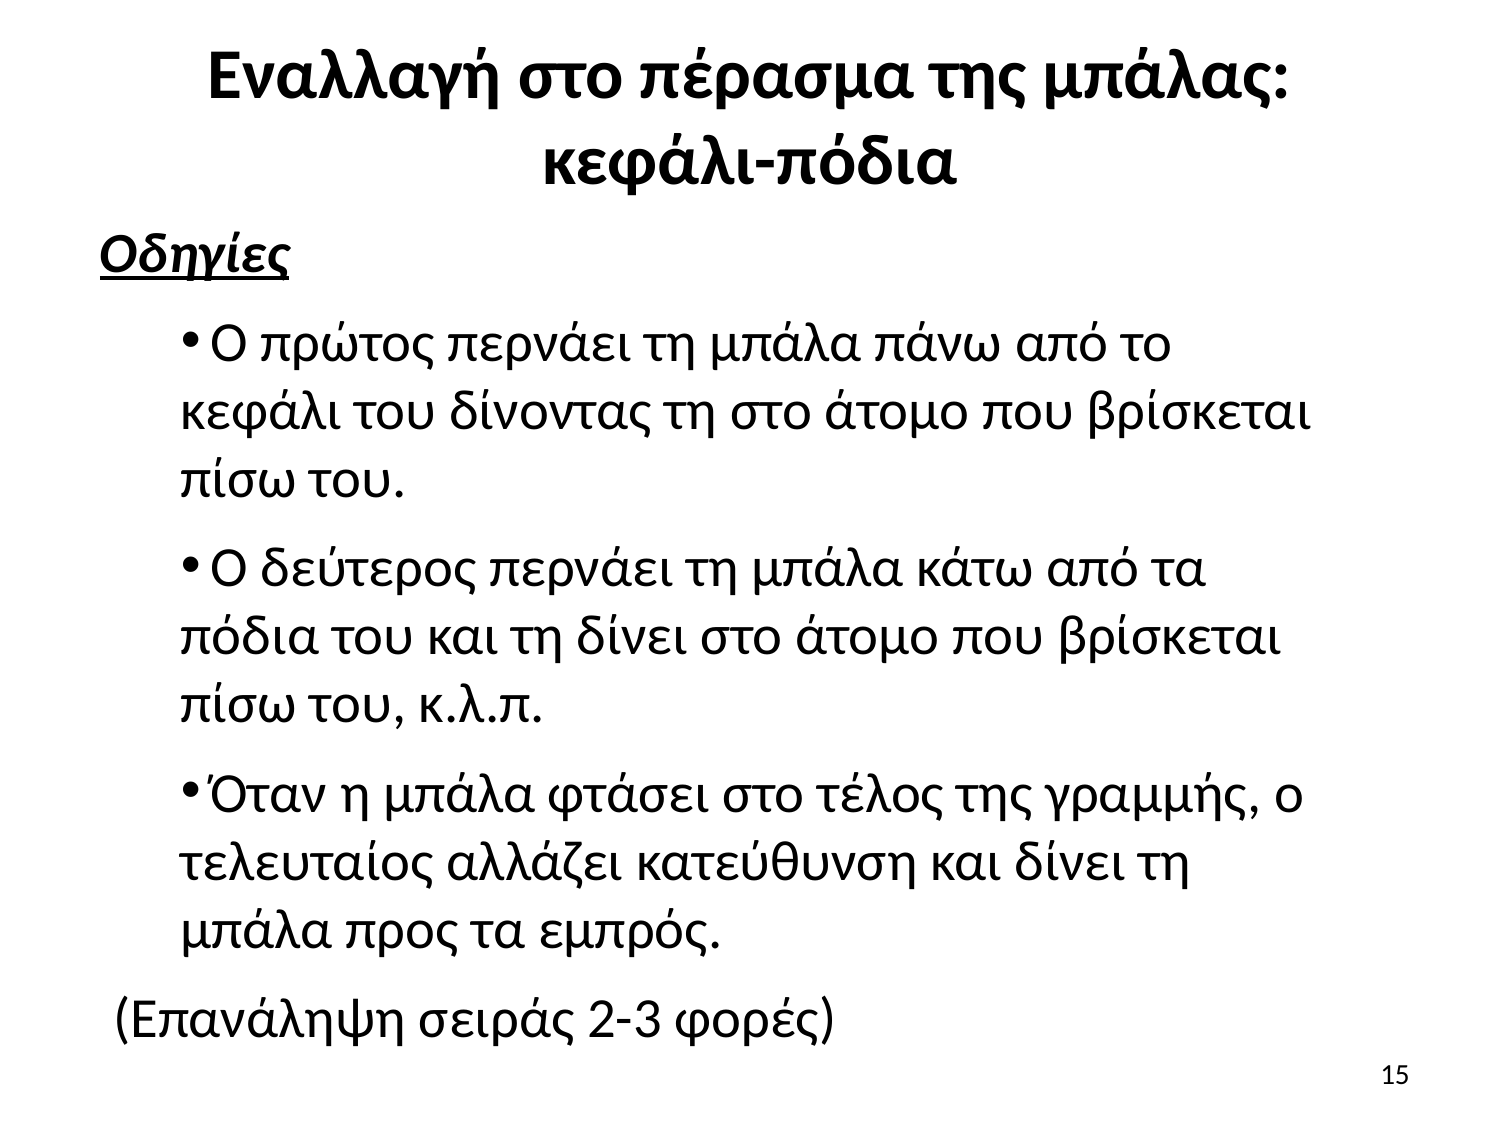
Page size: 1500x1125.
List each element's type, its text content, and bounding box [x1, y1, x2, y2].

slide_number 15 [1074, 1042, 1425, 1103]
title Εναλλαγή στο πέρασμα της μπάλας: κεφάλι-πόδια [75, 19, 1425, 207]
list Οδηγίες Ο πρώτος περνάει τη μπάλα πάνω από το κεφάλι του δίνοντας τη στο άτομο που βρίσκεται πίσω του. Ο δεύτερος περνάει τη μπάλα κάτω από τα πόδια του και τη δίνει στο άτομο που βρίσκεται πίσω του, κ.λ.π. Όταν η μπάλα φτάσει στο τέλος της γραμμής, ο τελευταίος αλλάζει κατεύθυνση και δίνει τη μπάλα προς τα εμπρός. (Επανάληψη σειράς 2-3 φορές) [85, 208, 1353, 1059]
